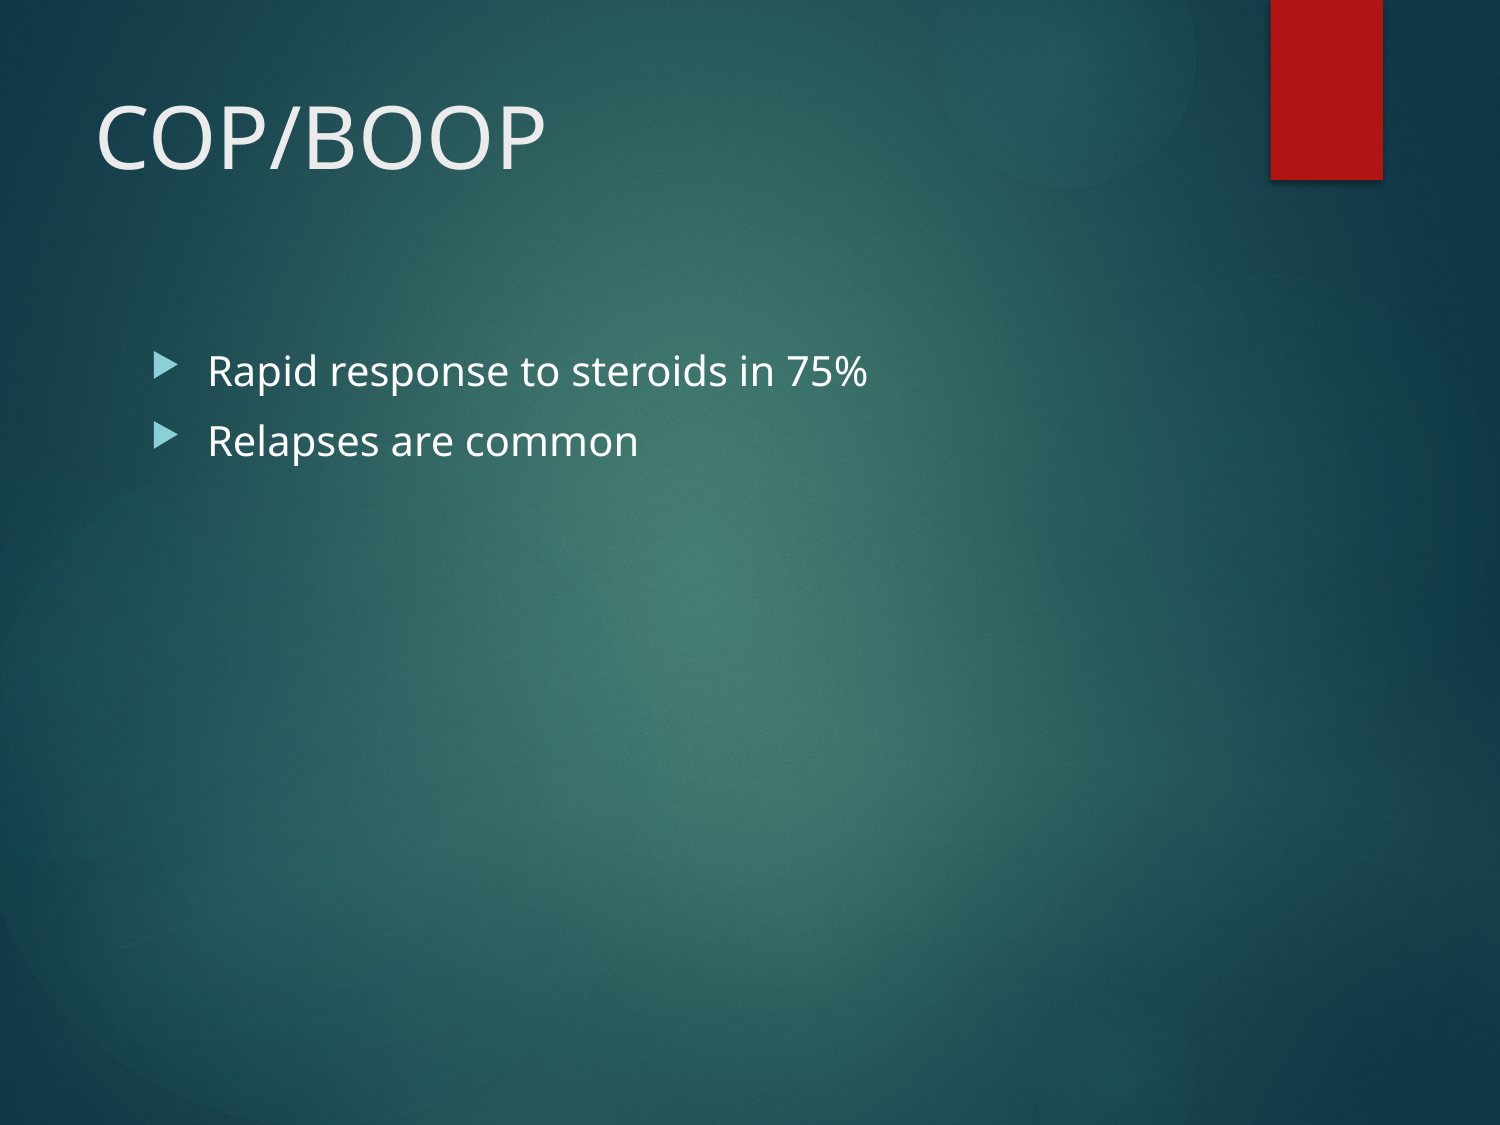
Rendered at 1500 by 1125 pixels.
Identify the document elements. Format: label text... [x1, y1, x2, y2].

list Rapid response to steroids in 75% Relapses are common [135, 336, 1237, 1025]
title COP/BOOP [79, 74, 1237, 304]
